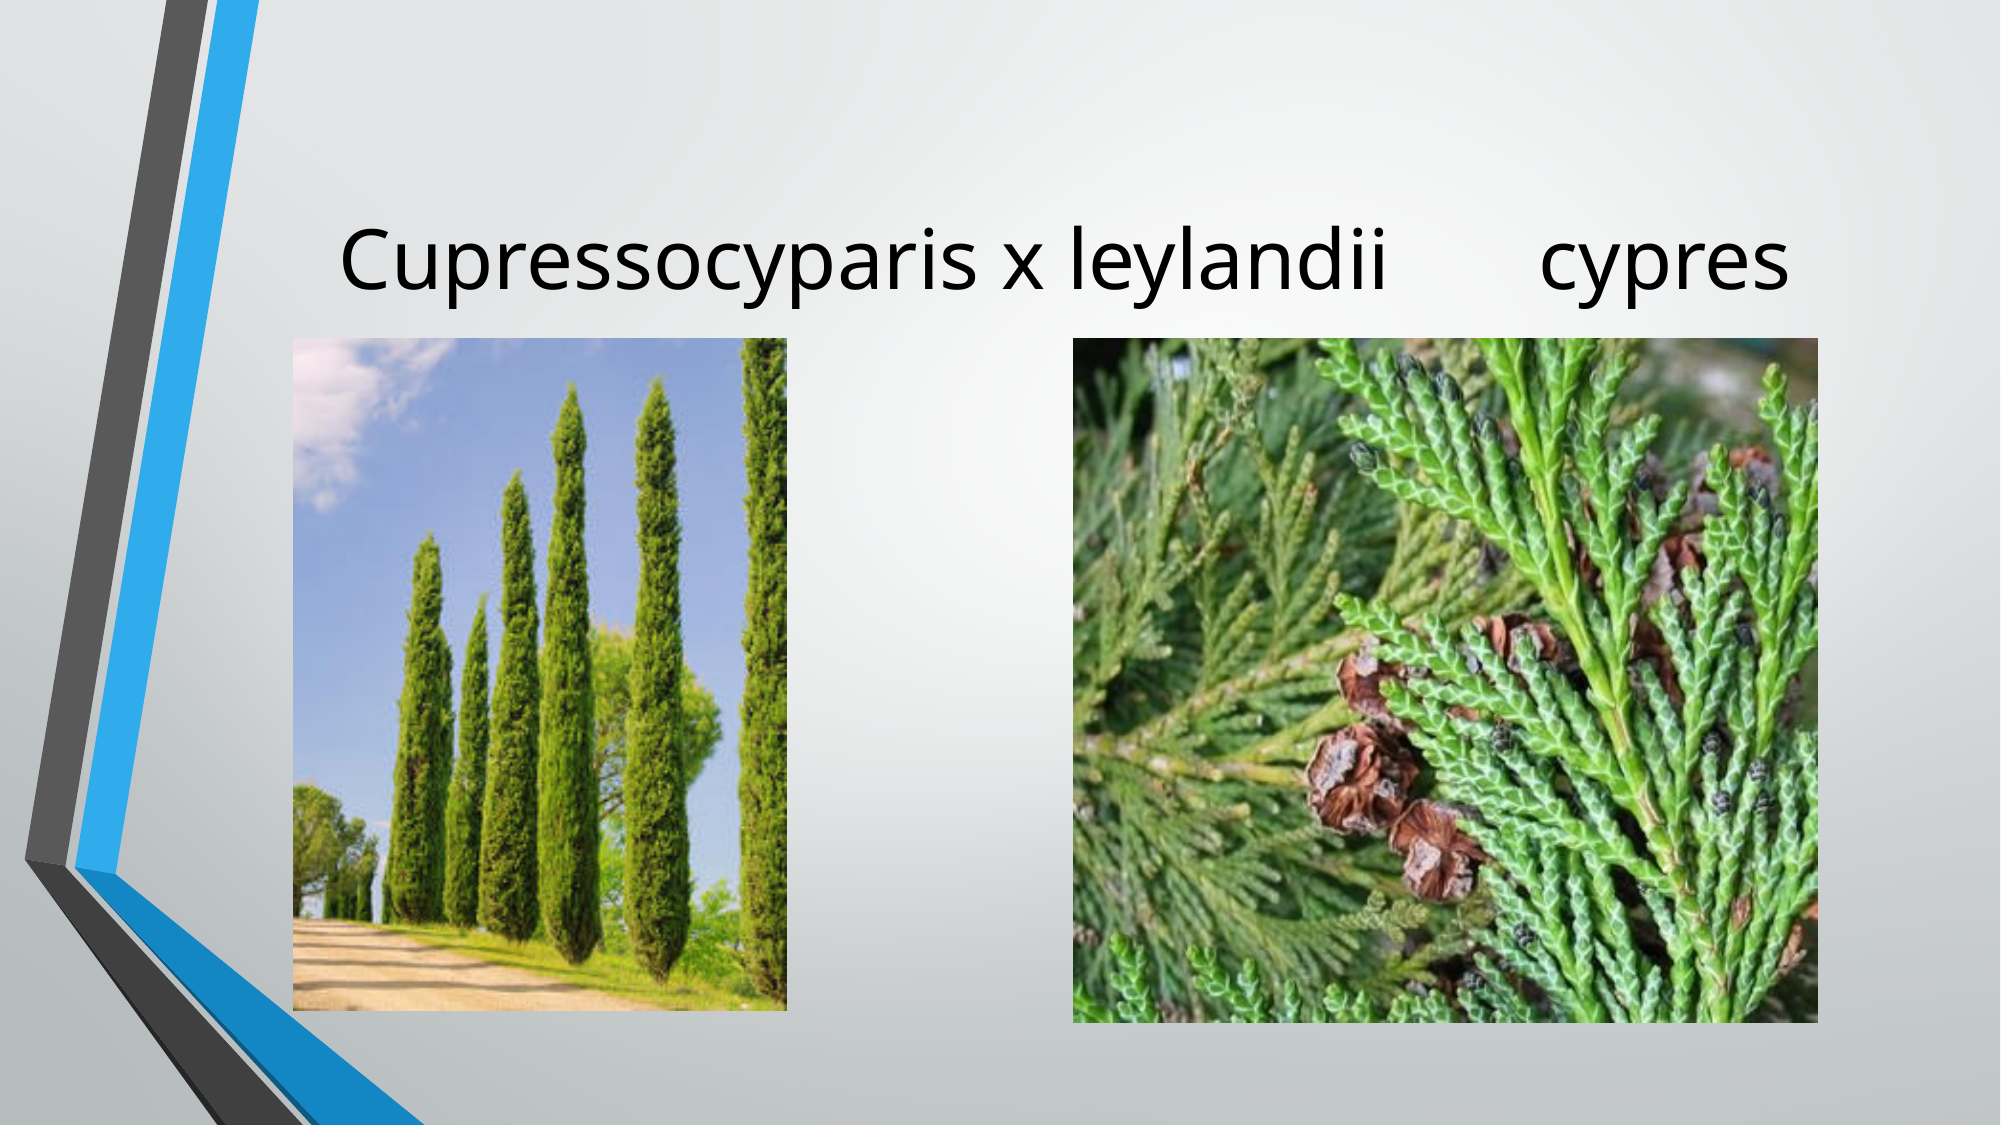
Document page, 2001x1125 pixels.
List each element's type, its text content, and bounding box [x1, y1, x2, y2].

picture [1073, 338, 1818, 1024]
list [293, 338, 787, 1011]
title Cupressocyparis x leylandii cypres [243, 112, 1887, 400]
